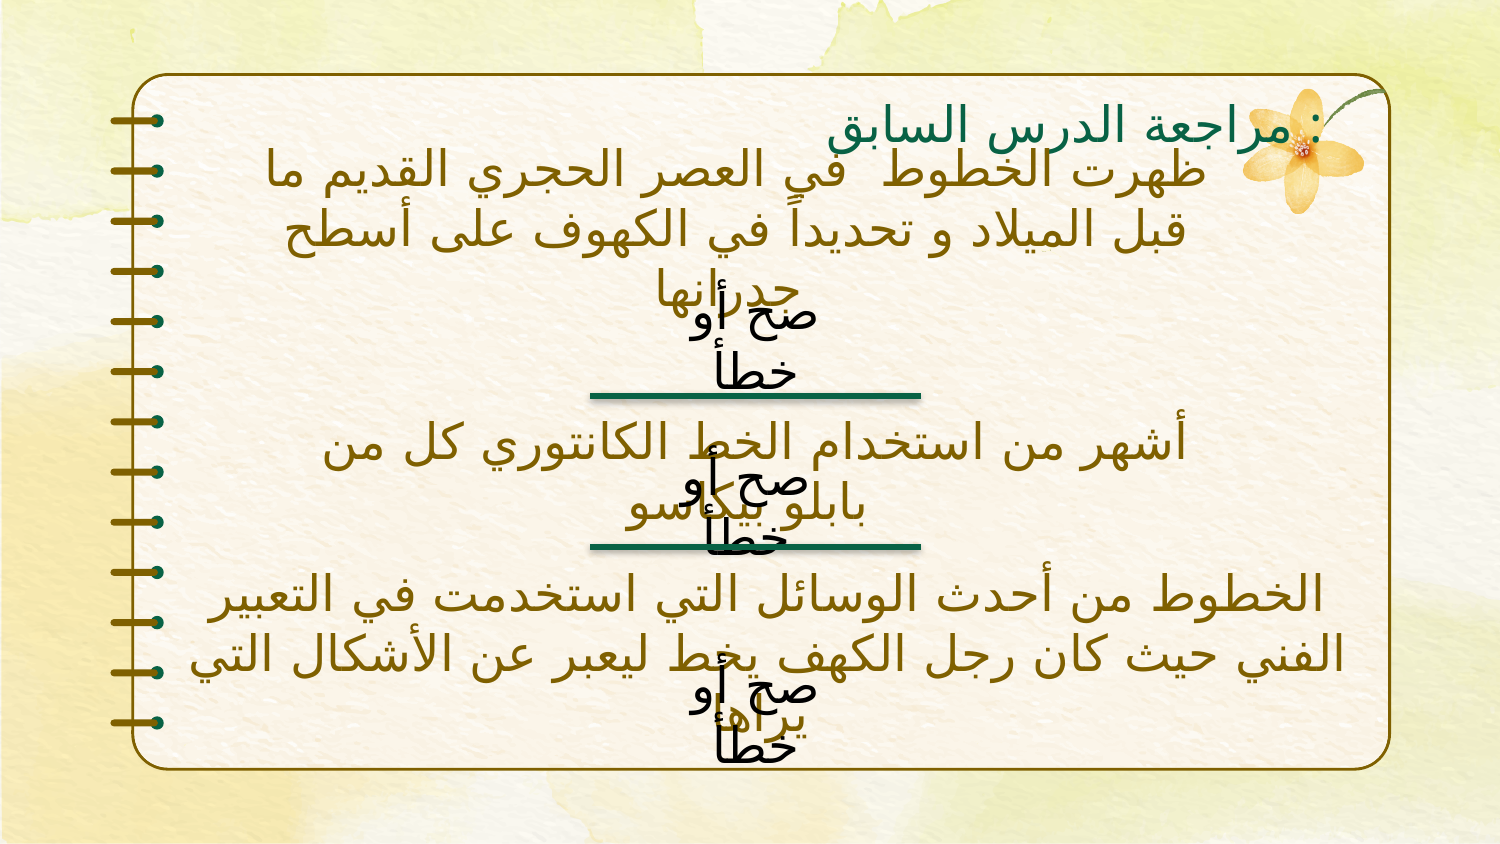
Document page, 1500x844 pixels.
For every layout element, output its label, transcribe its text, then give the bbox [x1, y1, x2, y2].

text_box صح أو خطأ [618, 478, 875, 533]
text_box ظهرت الخطوط في العصر الحجري القديم ما قبل الميلاد و تحديداً في الكهوف على أسطح جدرانها [230, 140, 1243, 313]
text_box صح أو خطأ [627, 686, 884, 741]
text_box مراجعة الدرس السابق : [749, 102, 1399, 142]
text_box صح أو خطأ [627, 312, 884, 367]
picture [0, 0, 1500, 844]
text_box أشهر من استخدام الخط الكانتوري كل من بابلو بيكاسو [266, 402, 1245, 538]
text_box الخطوط من أحدث الوسائل التي استخدمت في التعبير الفني حيث كان رجل الكهف يخط ليعبر عن الأشكال التي يراها [169, 553, 1367, 749]
